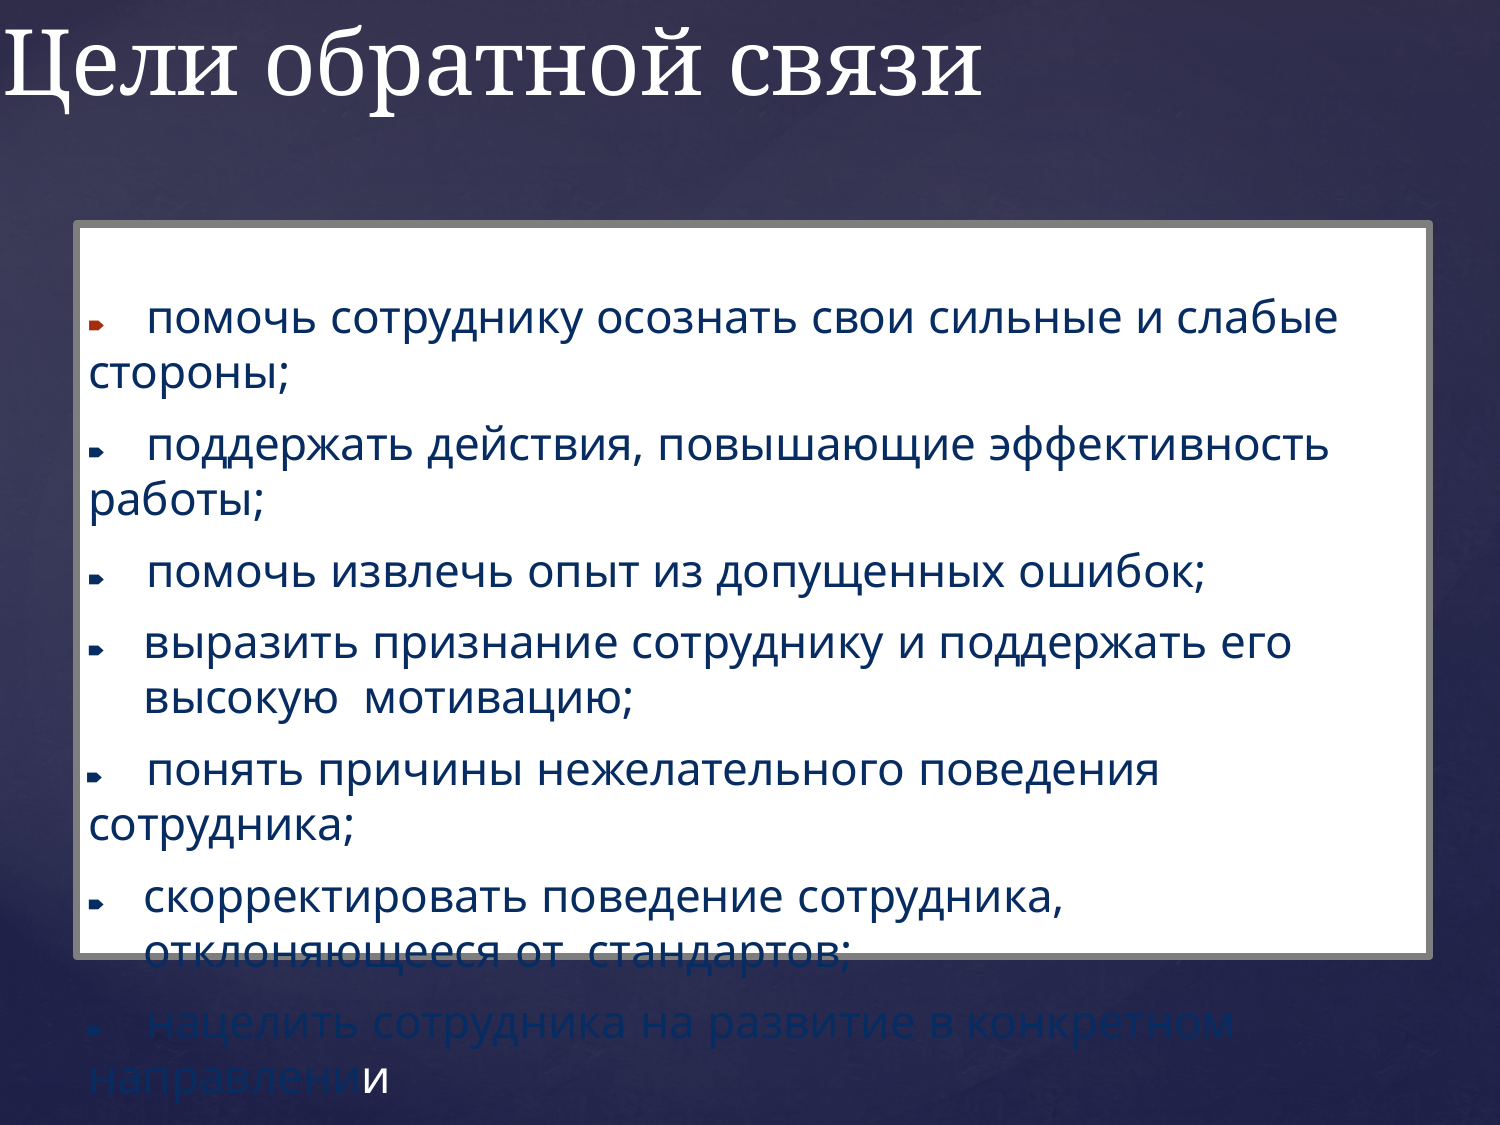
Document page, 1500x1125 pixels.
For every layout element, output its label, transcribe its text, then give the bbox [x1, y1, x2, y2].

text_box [72, 219, 1434, 961]
title Цели обратной связи [0, 0, 1385, 115]
text_box 🠶 помочь сотруднику осознать свои сильные и слабые стороны; 🠶 поддержать действия, повышающие эффективность работы; 🠶 помочь извлечь опыт из допущенных ошибок; 🠶 выразить признание сотруднику и поддержать его высокую мотивацию; 🠶 понять причины нежелательного поведения сотрудника; 🠶 скорректировать поведение сотрудника, отклоняющееся от стандартов; 🠶 нацелить сотрудника на развитие в конкретном направлении [86, 976, 1346, 1103]
